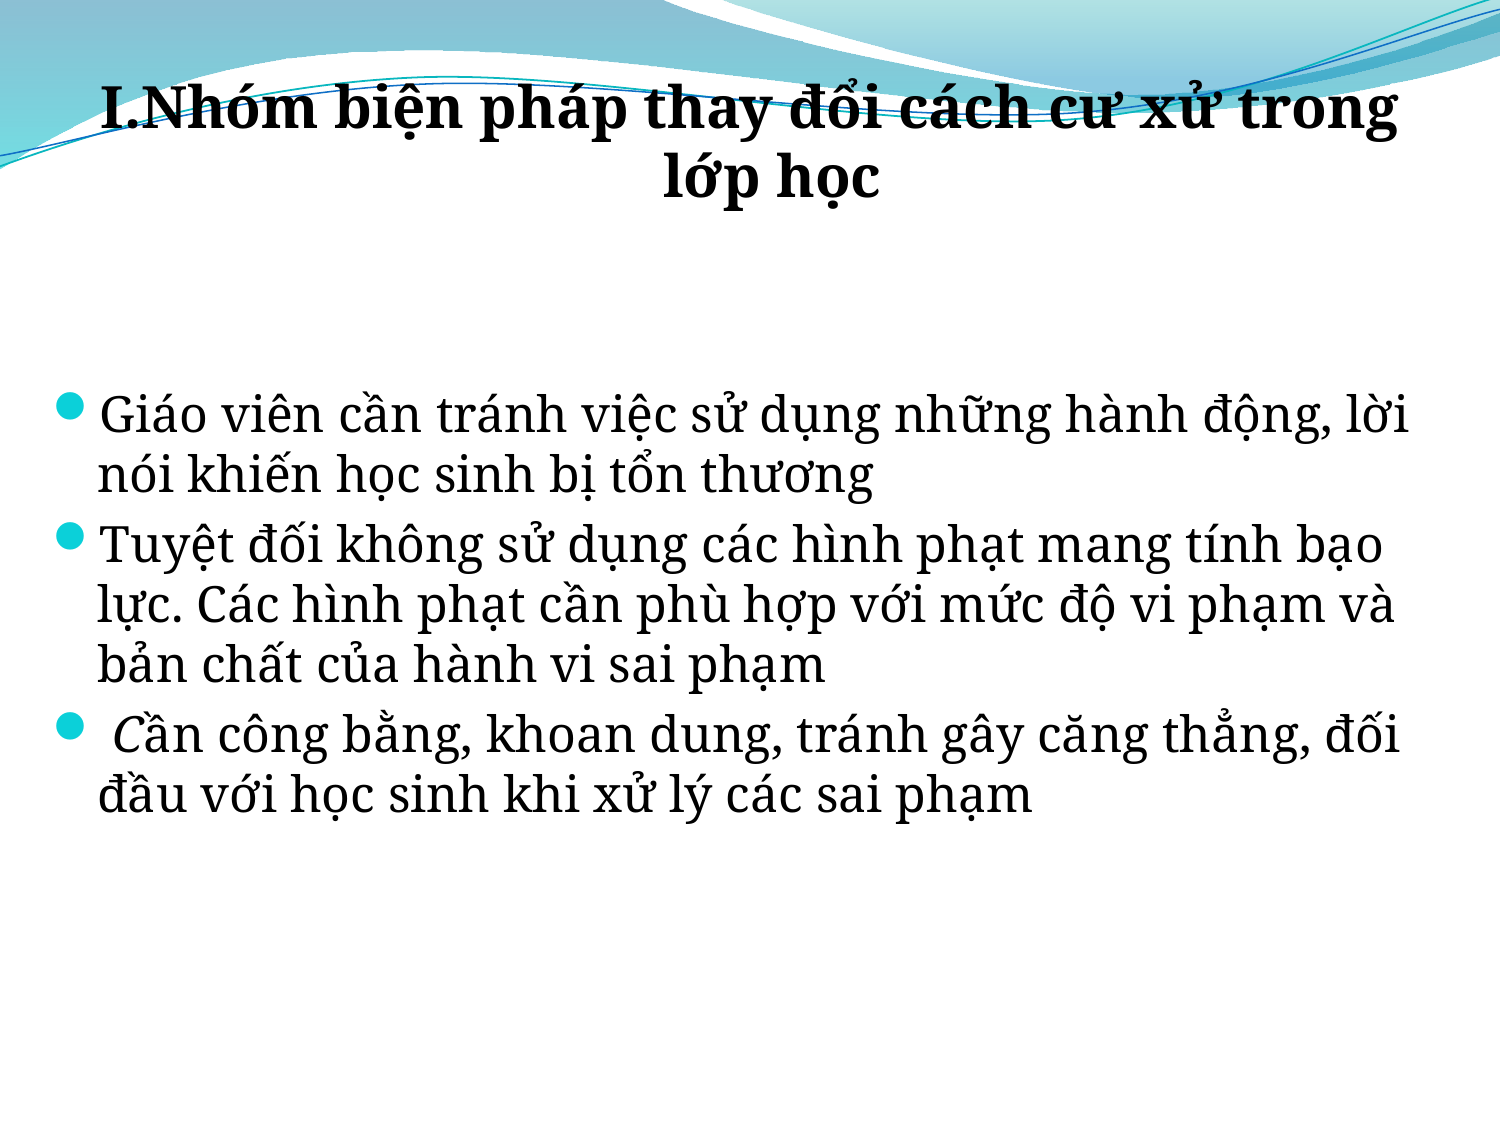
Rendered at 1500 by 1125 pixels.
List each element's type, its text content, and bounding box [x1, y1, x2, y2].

list I.Nhóm biện pháp thay đổi cách cư xử trong lớp học Giáo viên cần tránh việc sử dụng những hành động, lời nói khiến học sinh bị tổn thương Tuyệt đối không sử dụng các hình phạt mang tính bạo lực. Các hình phạt cần phù hợp với mức độ vi phạm và bản chất của hành vi sai phạm Cần công bằng, khoan dung, tránh gây căng thẳng, đối đầu với học sinh khi xử lý các sai phạm [37, 62, 1463, 950]
